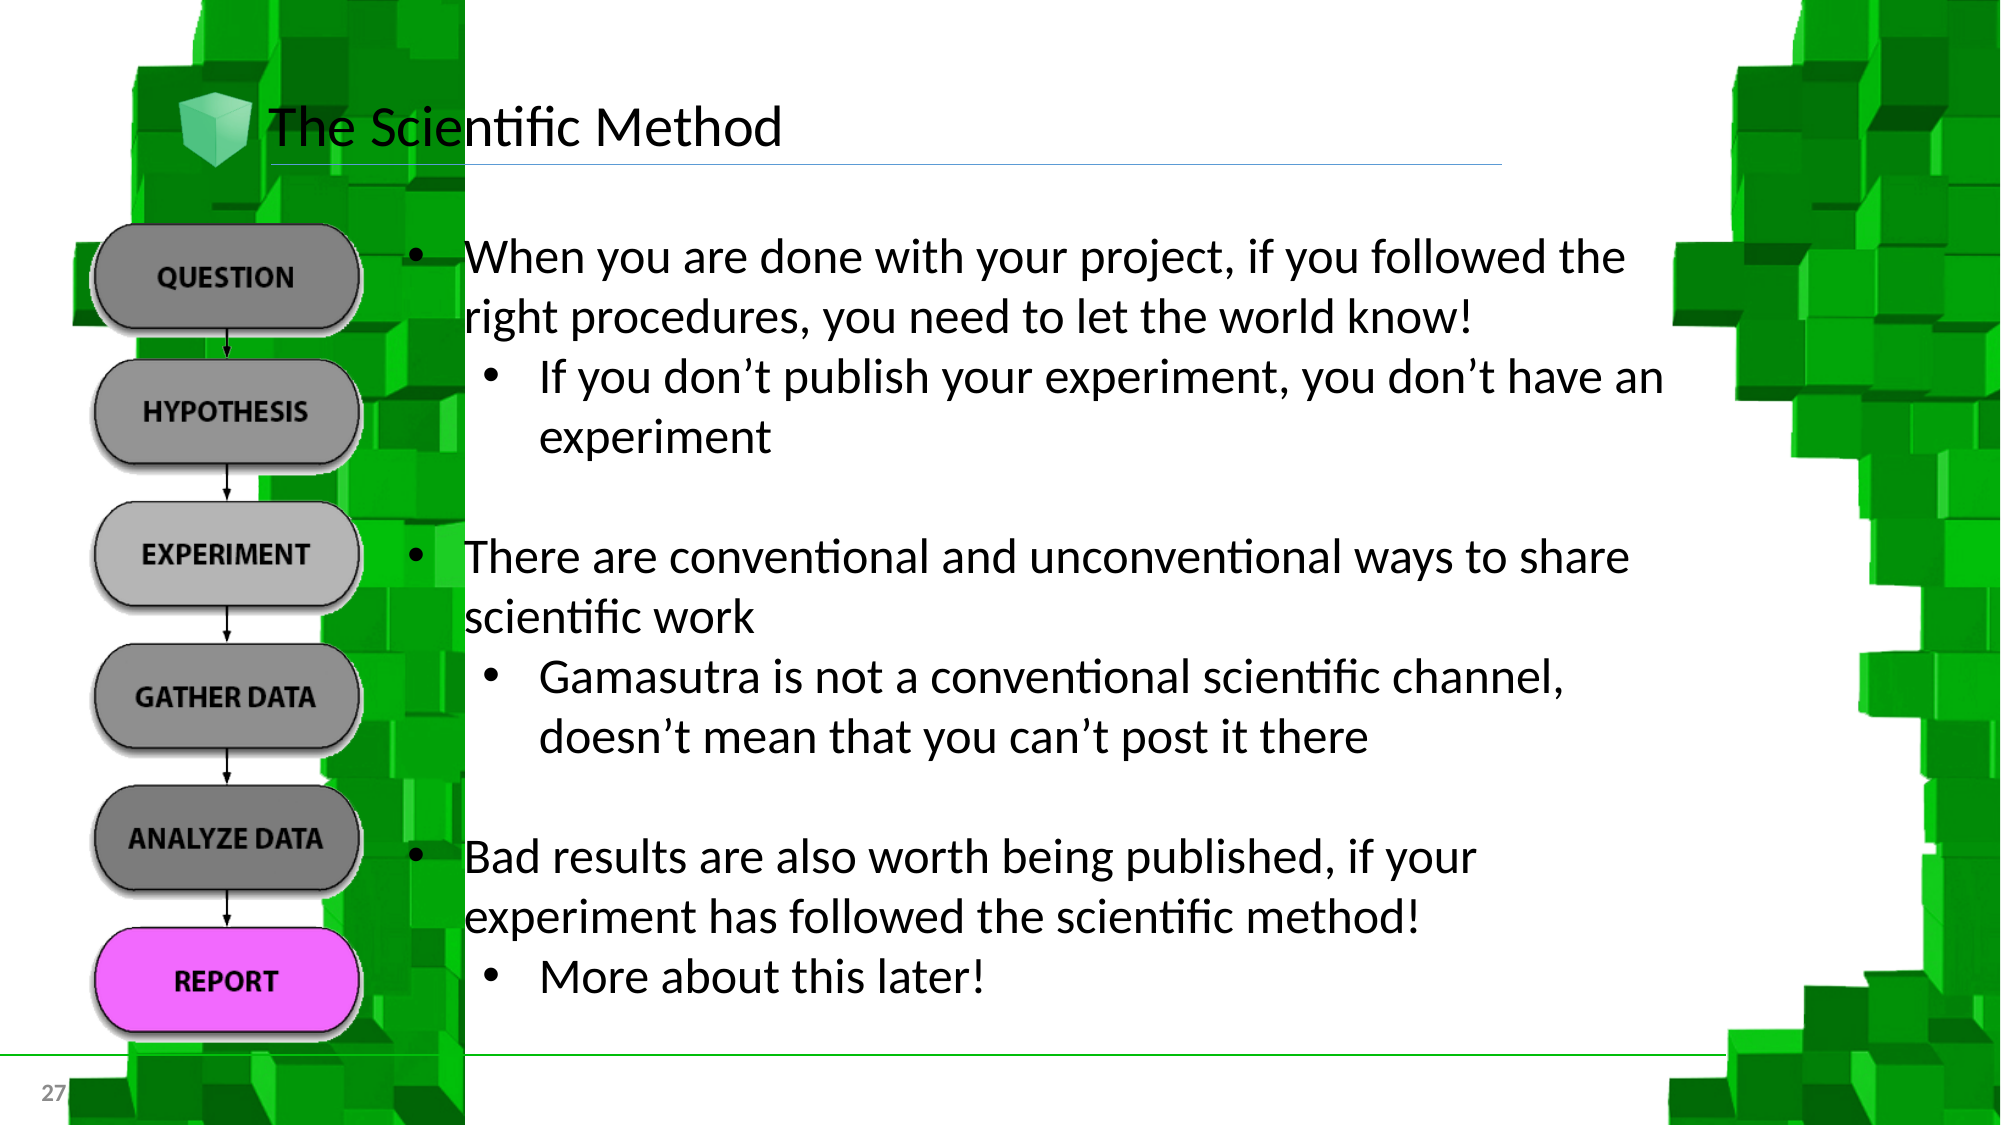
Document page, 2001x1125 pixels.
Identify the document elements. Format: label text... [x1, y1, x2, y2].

slide_number 27 [26, 1057, 110, 1125]
picture [0, 0, 2001, 1125]
text_box The Scientific Method [254, 80, 1448, 166]
text_box When you are done with your project, if you followed the right procedures, you need to let the world know! If you don’t publish your experiment, you don’t have an experiment There are conventional and unconventional ways to share scientific work Gamasutra is not a conventional scientific channel, doesn’t mean that you can’t post it there Bad results are also worth being published, if your experiment has followed the scientific method! More about this later! [392, 216, 1703, 1012]
